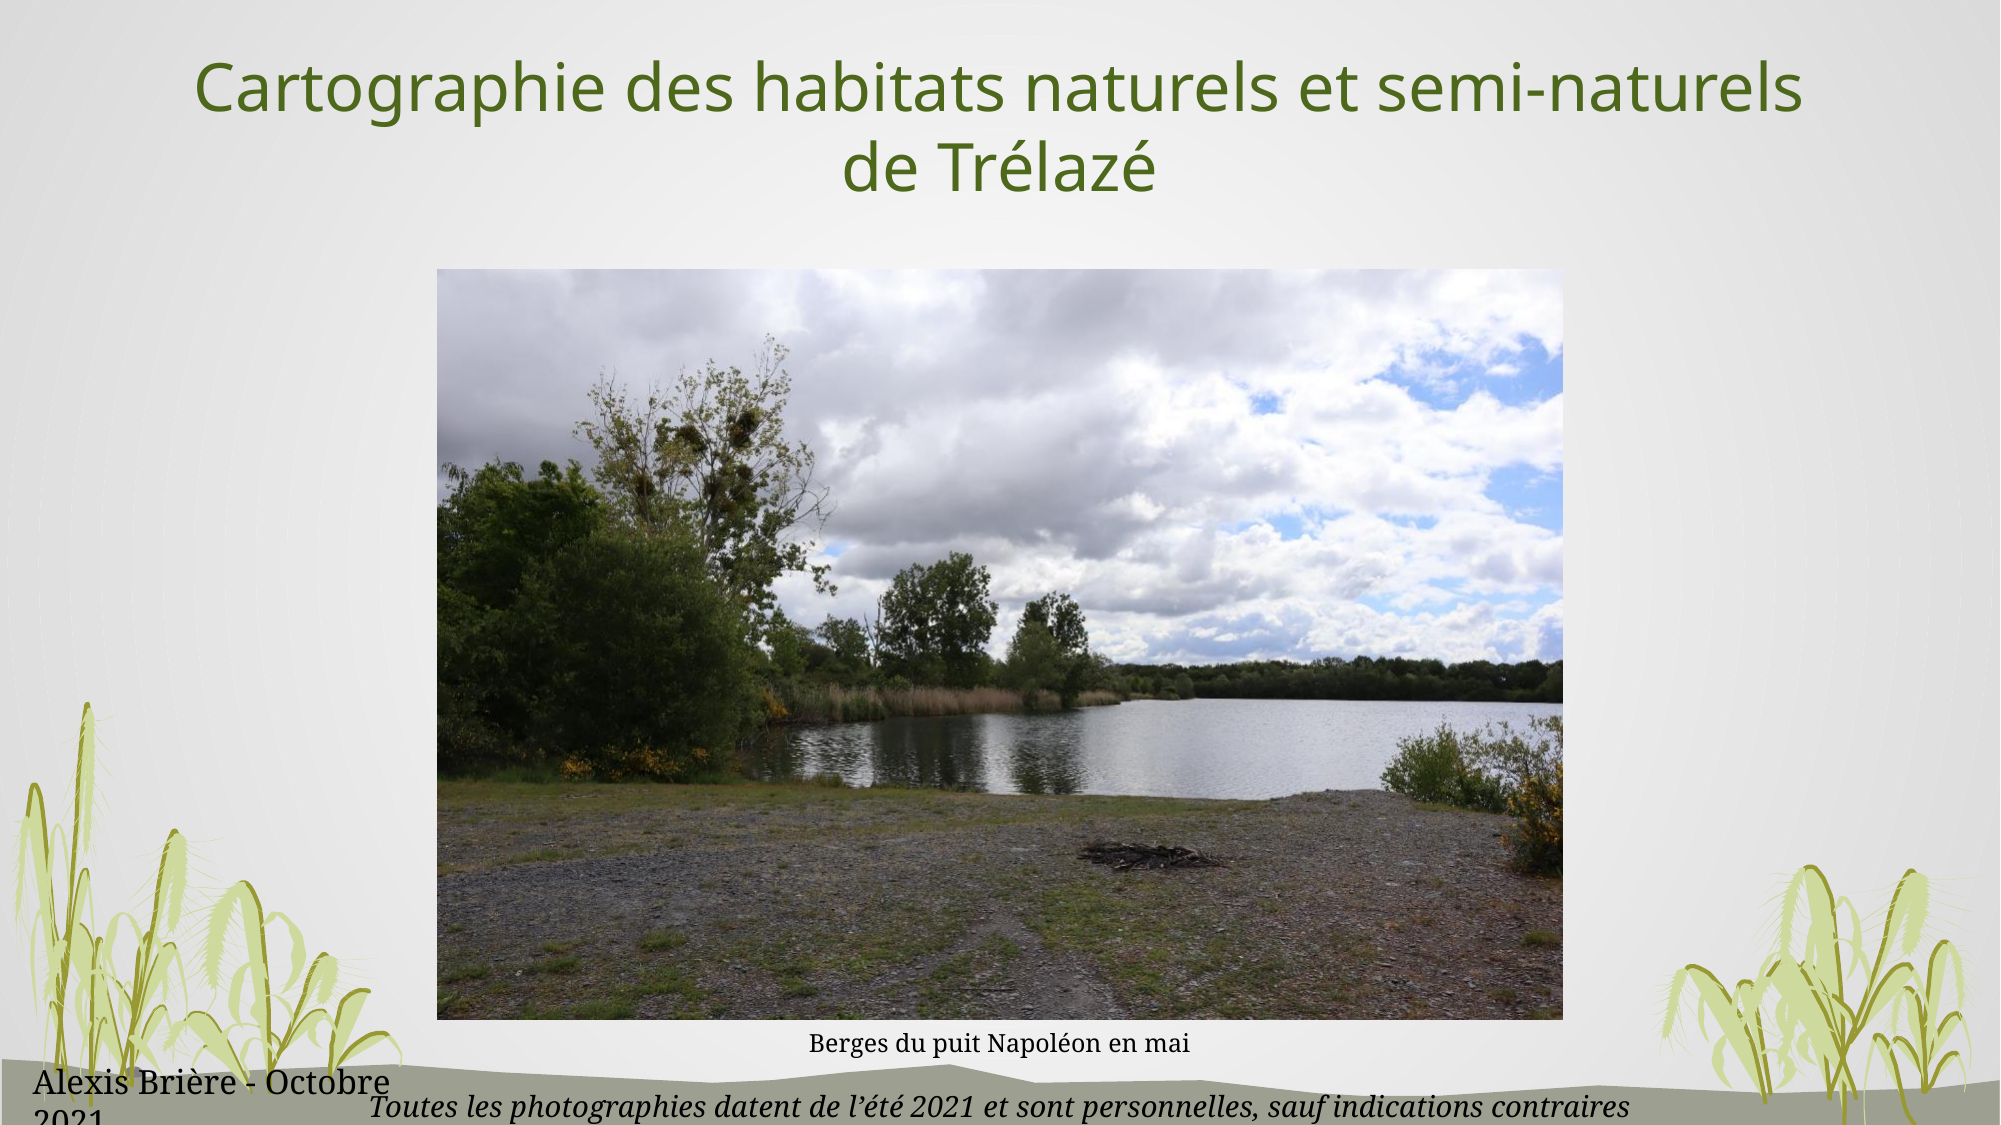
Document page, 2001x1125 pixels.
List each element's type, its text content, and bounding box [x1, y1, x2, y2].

text_box Toutes les photographies datent de l’été 2021 et sont personnelles, sauf indications contraires [351, 1081, 1649, 1125]
picture [437, 269, 1563, 1020]
text_box Berges du puit Napoléon en mai [533, 1020, 1467, 1065]
text_box Alexis Brière - Octobre 2021 [0, 1053, 438, 1125]
title Cartographie des habitats naturels et semi-naturels de Trélazé [150, 0, 1850, 213]
